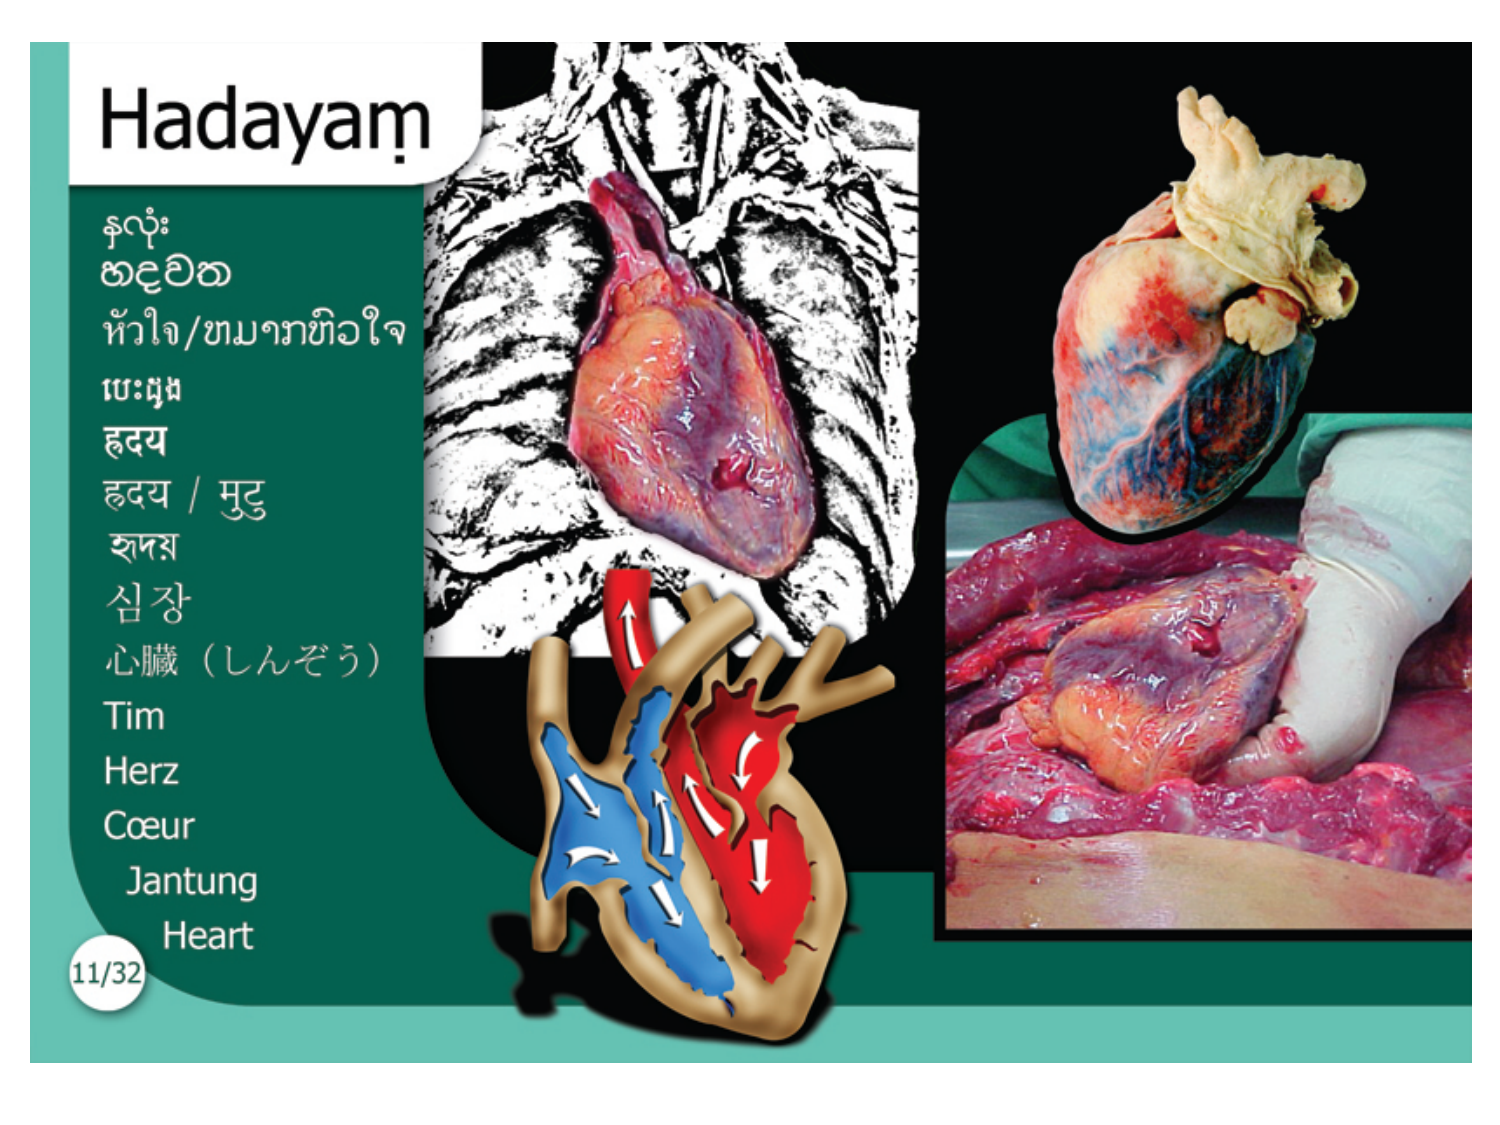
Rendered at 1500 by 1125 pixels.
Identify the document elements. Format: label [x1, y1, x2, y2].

picture [29, 42, 1473, 1063]
